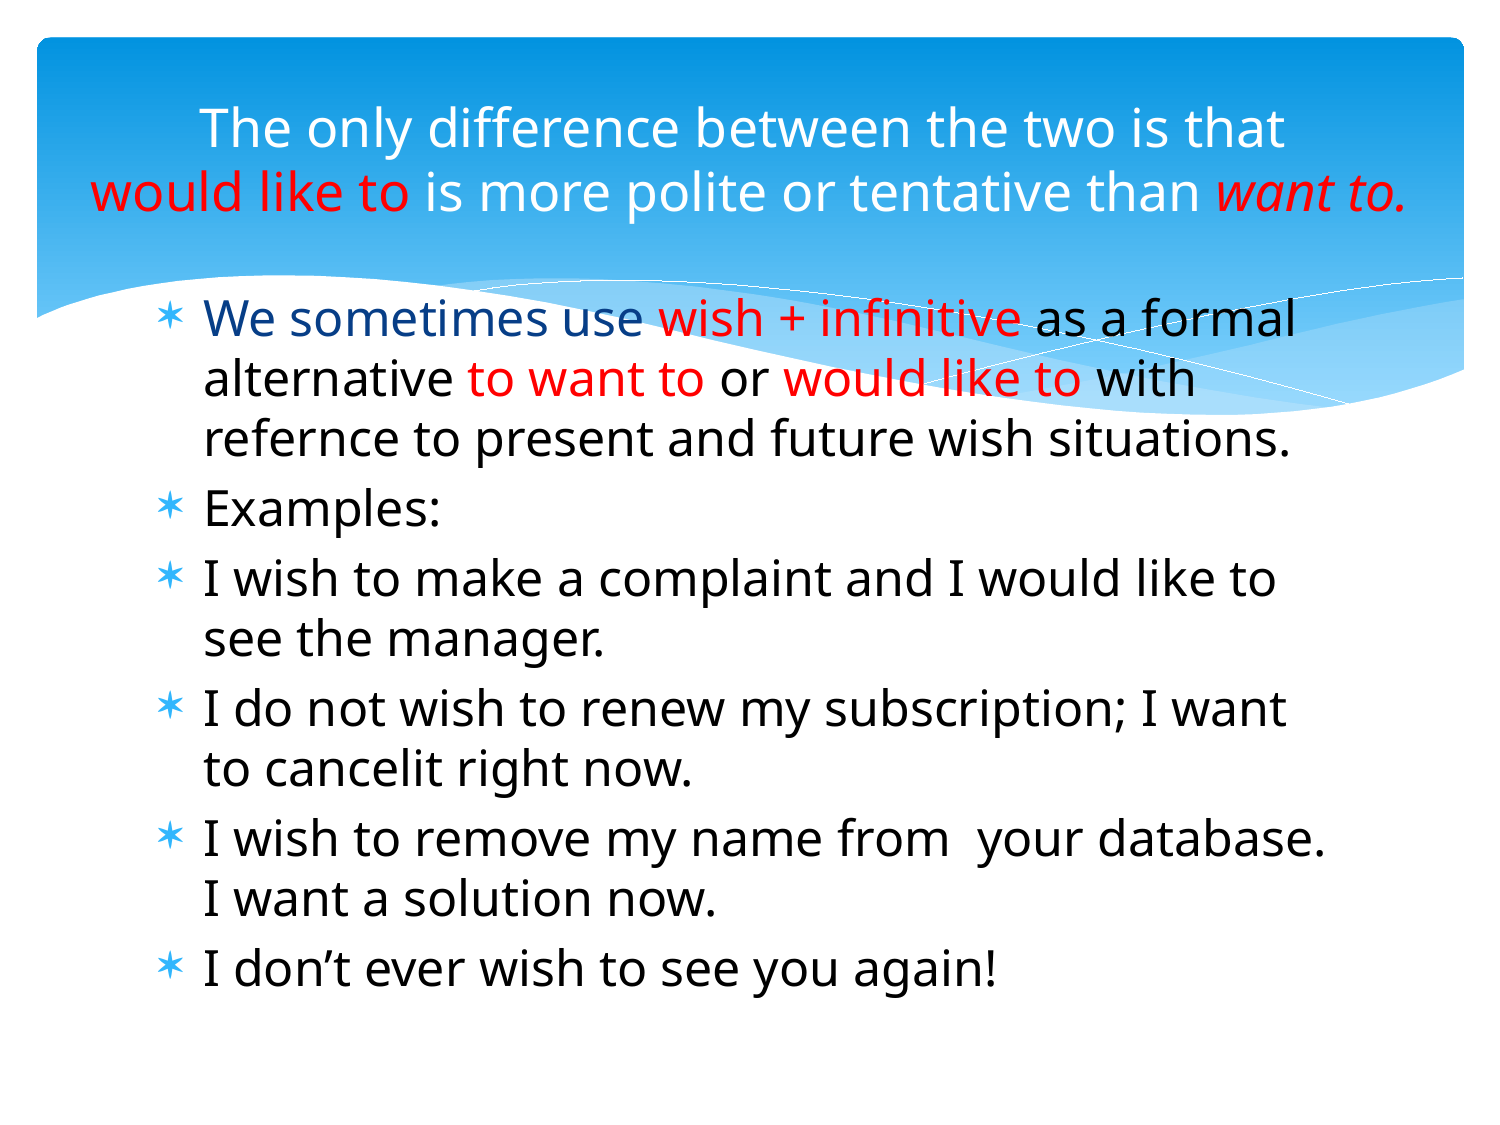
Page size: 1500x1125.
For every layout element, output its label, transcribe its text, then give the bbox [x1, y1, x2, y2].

title The only difference between the two is that would like to is more polite or tentative than want to. [75, 55, 1425, 261]
list We sometimes use wish + infinitive as a formal alternative to want to or would like to with refernce to present and future wish situations. Examples: I wish to make a complaint and I would like to see the manager. I do not wish to renew my subscription; I want to cancelit right now. I wish to remove my name from your database. I want a solution now. I don’t ever wish to see you again! [143, 278, 1359, 1005]
